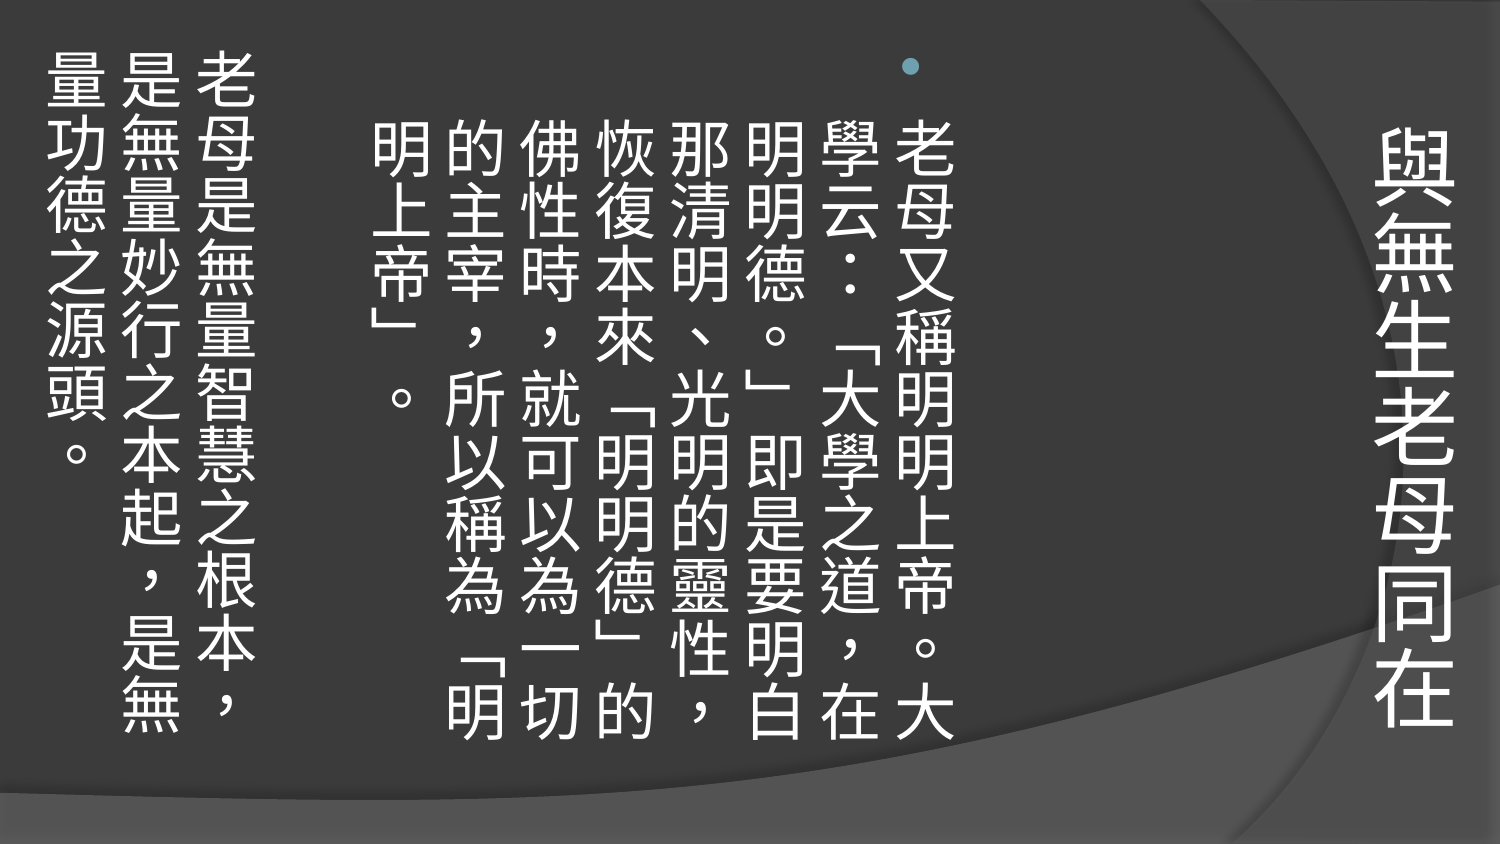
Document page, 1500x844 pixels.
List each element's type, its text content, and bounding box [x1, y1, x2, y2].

title 與無生老母同在 [1352, 43, 1473, 812]
list 老母又稱明明上帝。大學云：「大學之道，在明明德。」即是要明白那清明、光明的靈性，恢復本來「明明德」的佛性時，就可以為一切的主宰，所以稱為「明明上帝」。 老母是無量智慧之根本，是無量妙行之本起，是無量功德之源頭。 [29, 33, 1329, 812]
